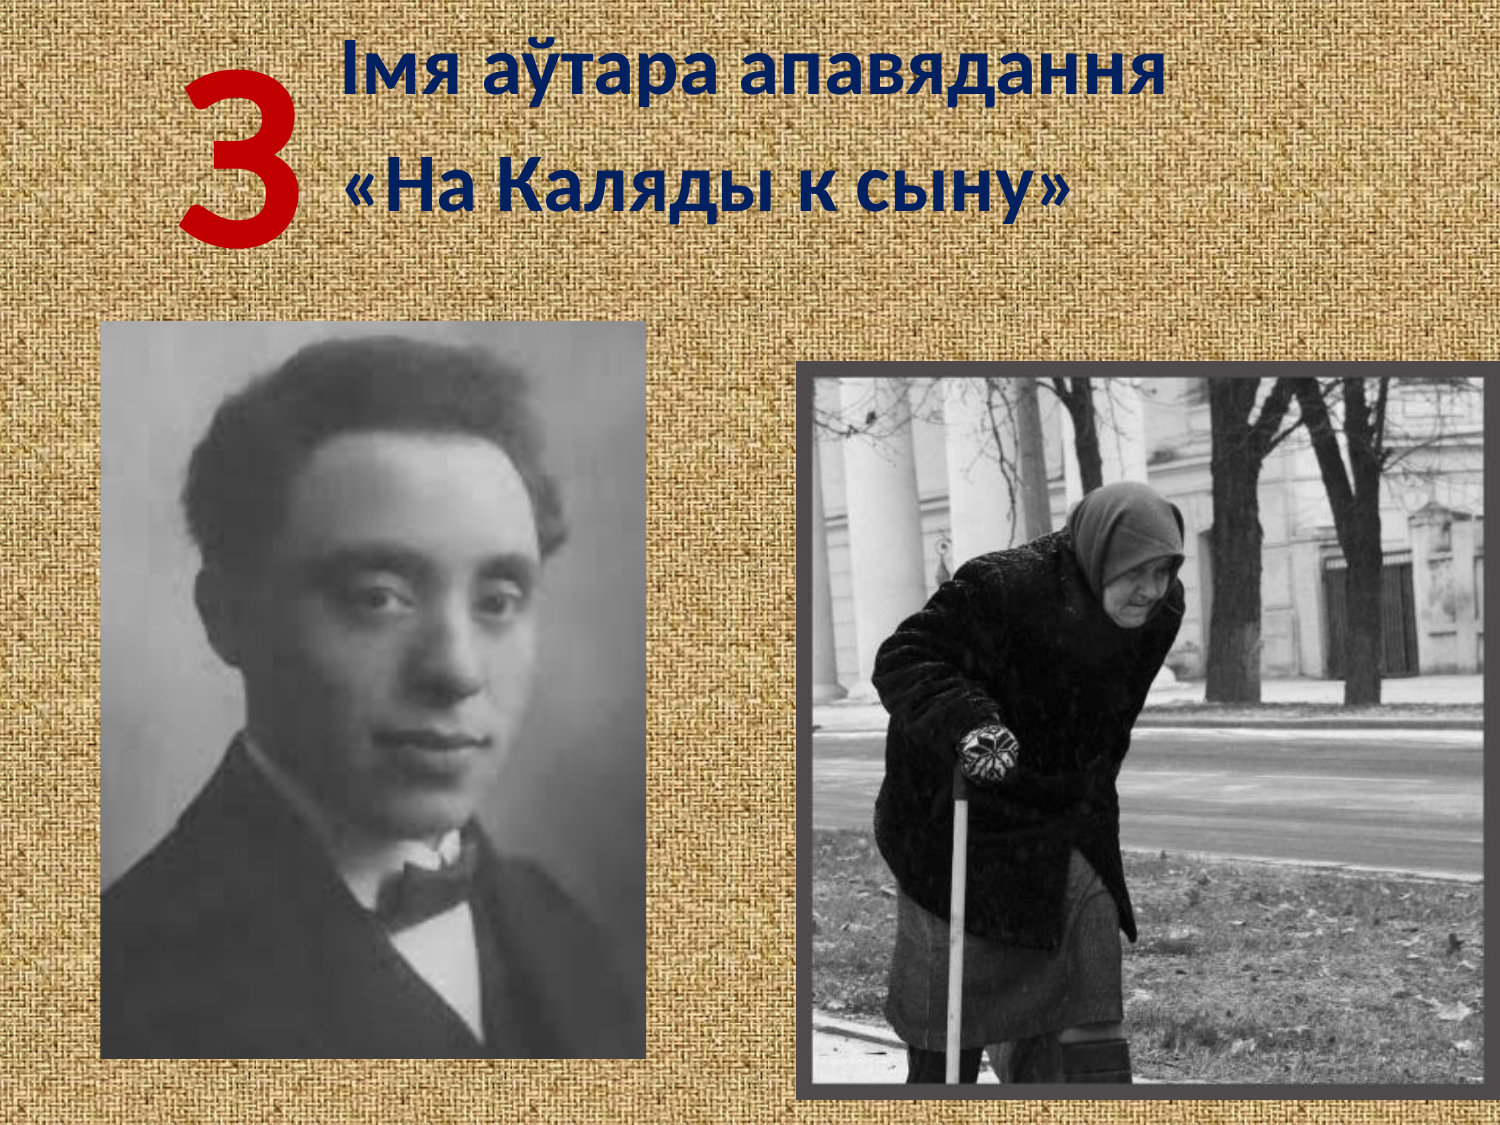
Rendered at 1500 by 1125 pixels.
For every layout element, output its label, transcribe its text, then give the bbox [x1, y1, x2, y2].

list Імя аўтара апавядання «На Каляды к сыну» [324, 3, 1500, 747]
title З [75, 45, 324, 233]
picture [0, 0, 1500, 1125]
